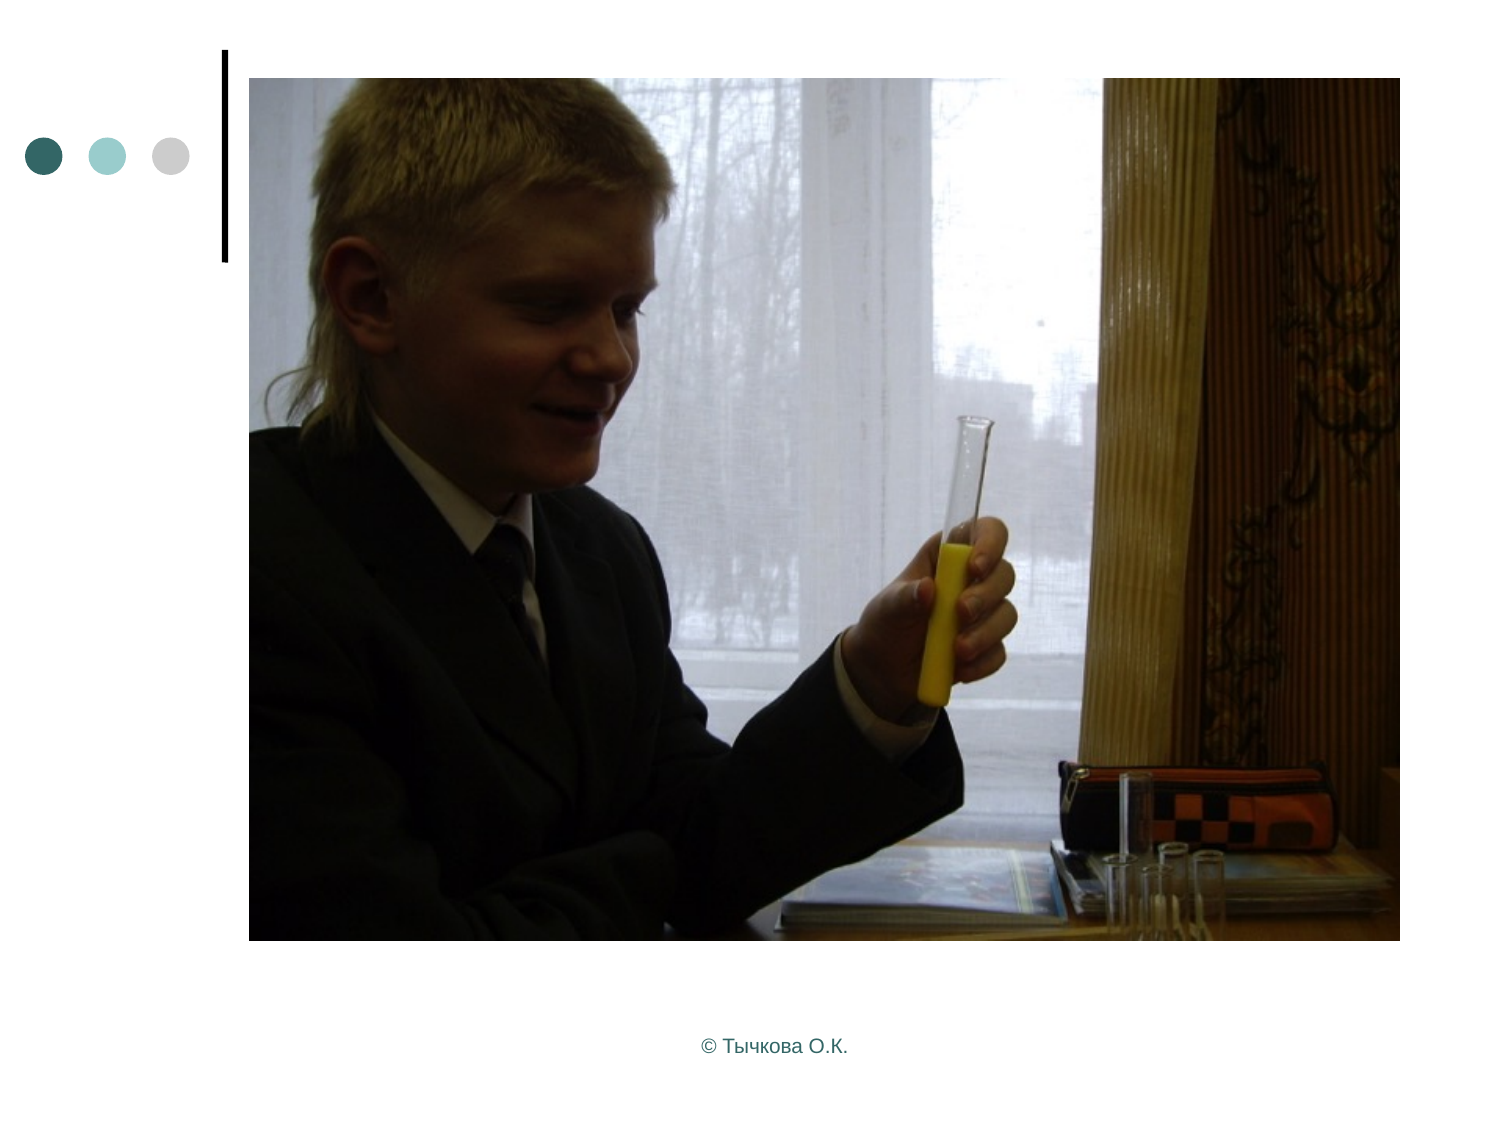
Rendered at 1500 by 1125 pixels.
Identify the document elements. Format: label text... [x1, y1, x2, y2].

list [249, 77, 1401, 941]
footer © Тычкова О.К. [537, 1025, 1013, 1100]
